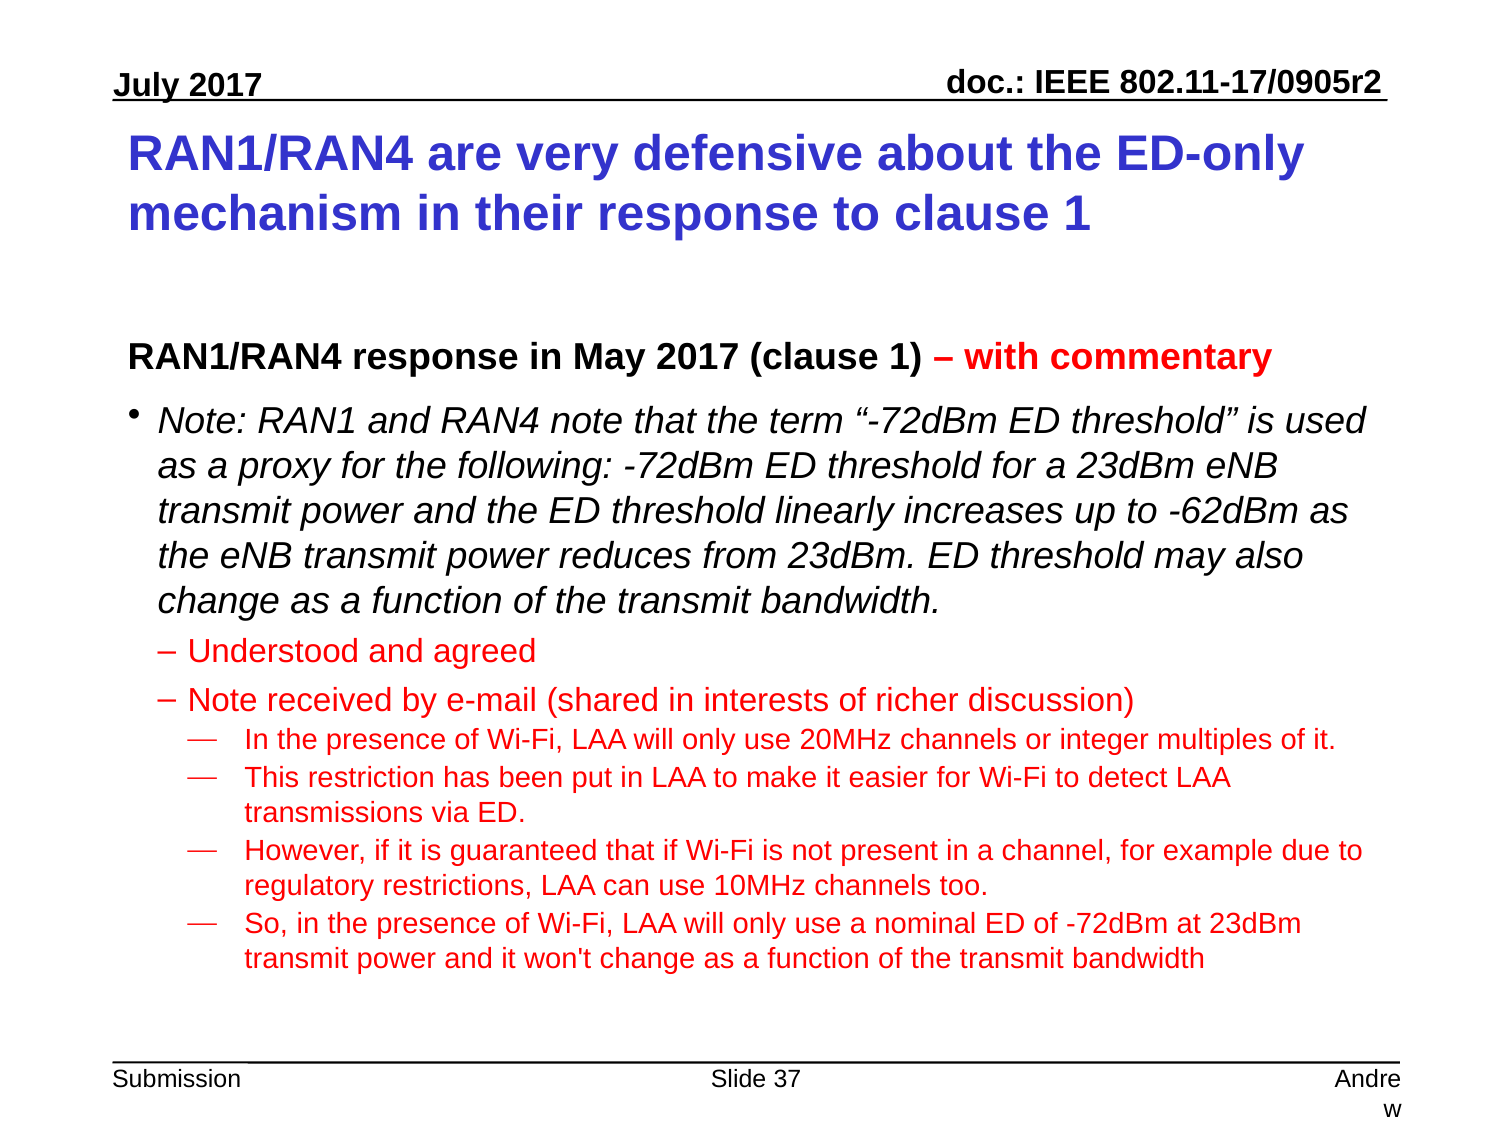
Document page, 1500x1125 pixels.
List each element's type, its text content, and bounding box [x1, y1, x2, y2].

list RAN1/RAN4 response in May 2017 (clause 1) – with commentary Note: RAN1 and RAN4 note that the term “-72dBm ED threshold” is used as a proxy for the following: -72dBm ED threshold for a 23dBm eNB transmit power and the ED threshold linearly increases up to -62dBm as the eNB transmit power reduces from 23dBm. ED threshold may also change as a function of the transmit bandwidth. Understood and agreed Note received by e-mail (shared in interests of richer discussion) In the presence of Wi-Fi, LAA will only use 20MHz channels or integer multiples of it. This restriction has been put in LAA to make it easier for Wi-Fi to detect LAA transmissions via ED. However, if it is guaranteed that if Wi-Fi is not present in a channel, for example due to regulatory restrictions, LAA can use 10MHz channels too. So, in the presence of Wi-Fi, LAA will only use a nominal ED of -72dBm at 23dBm transmit power and it won't change as a function of the transmit bandwidth [112, 324, 1388, 1000]
footer Andrew Myles, Cisco [1320, 1061, 1402, 1093]
title RAN1/RAN4 are very defensive about the ED-only mechanism in their response to clause 1 [112, 112, 1388, 288]
slide_number Slide 37 [709, 1061, 803, 1093]
